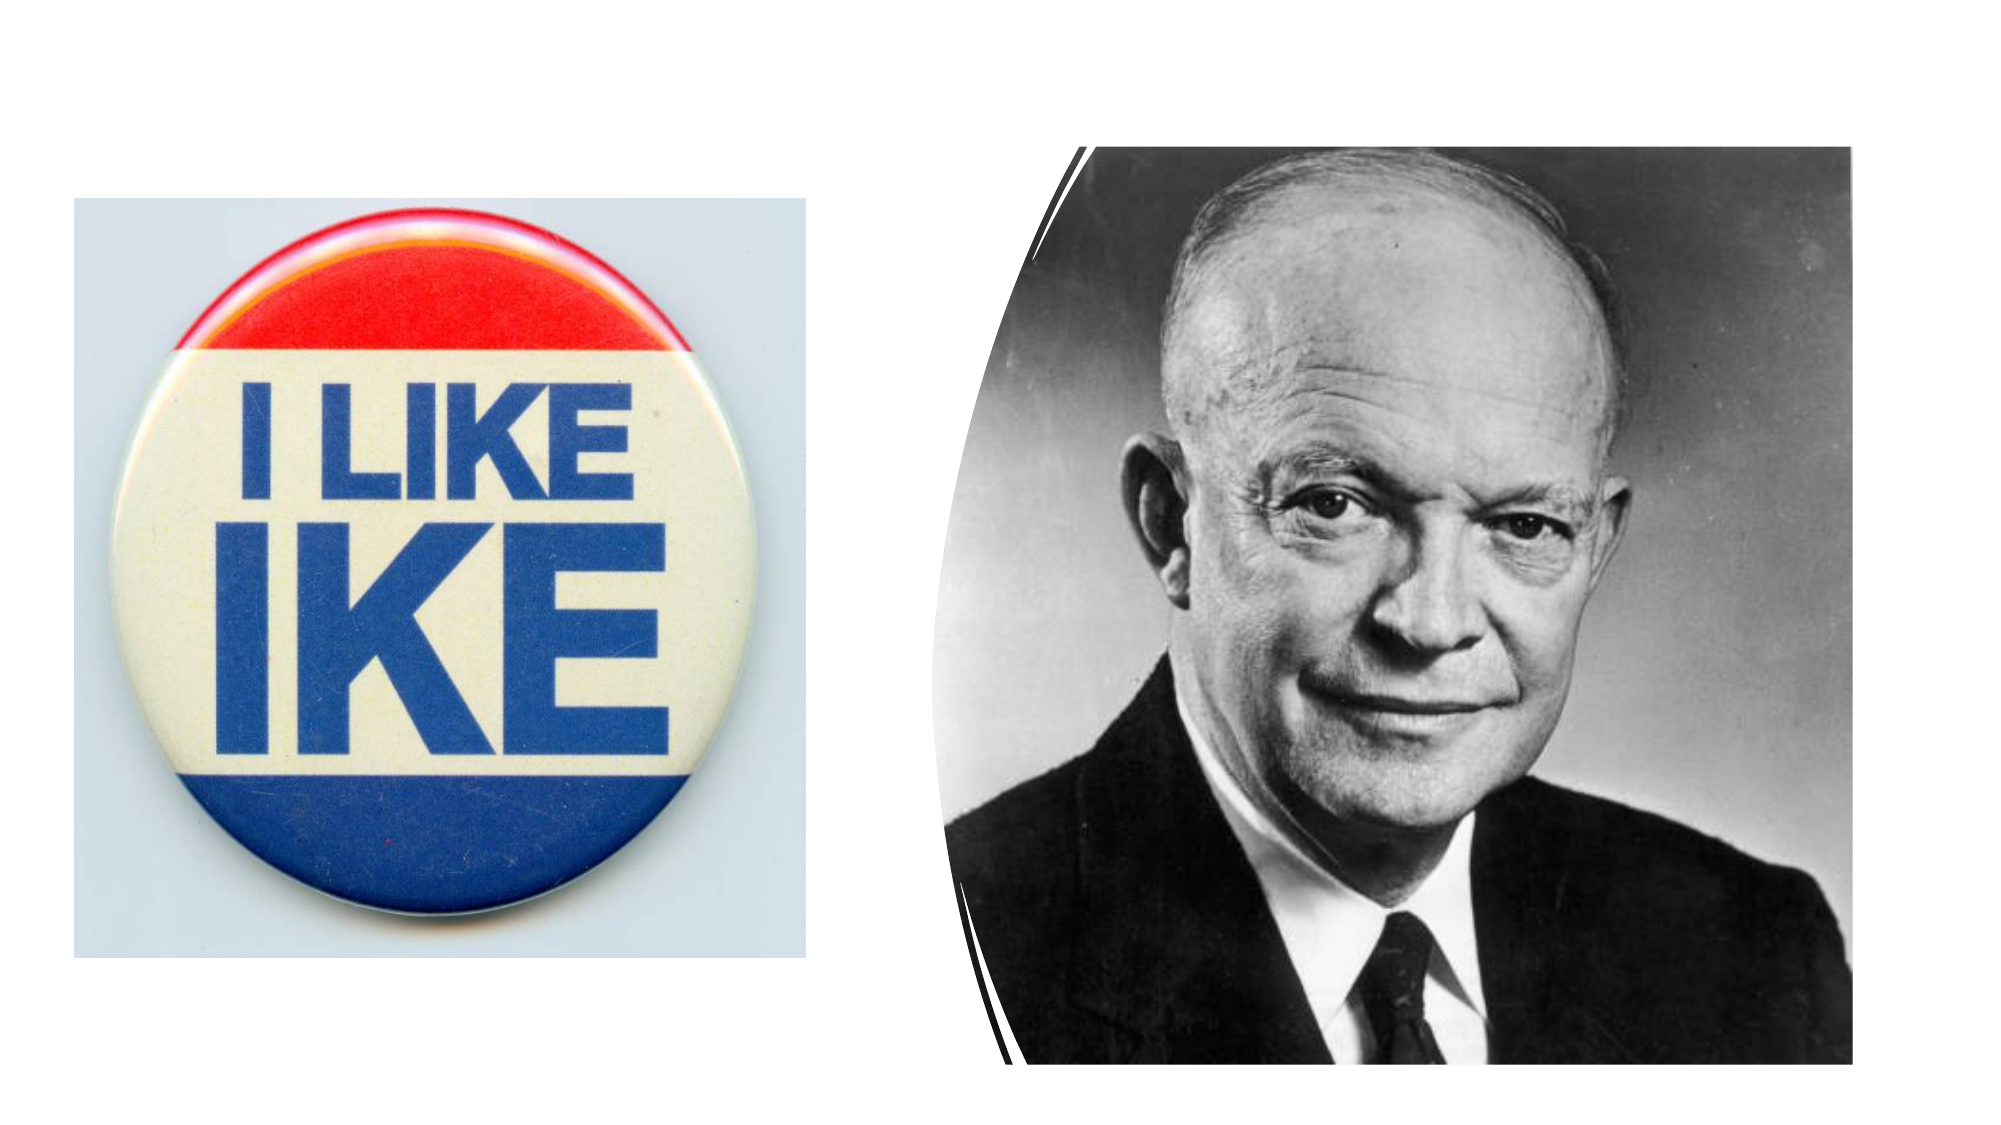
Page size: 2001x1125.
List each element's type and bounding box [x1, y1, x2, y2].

picture [931, 146, 1853, 1065]
list [74, 198, 806, 958]
